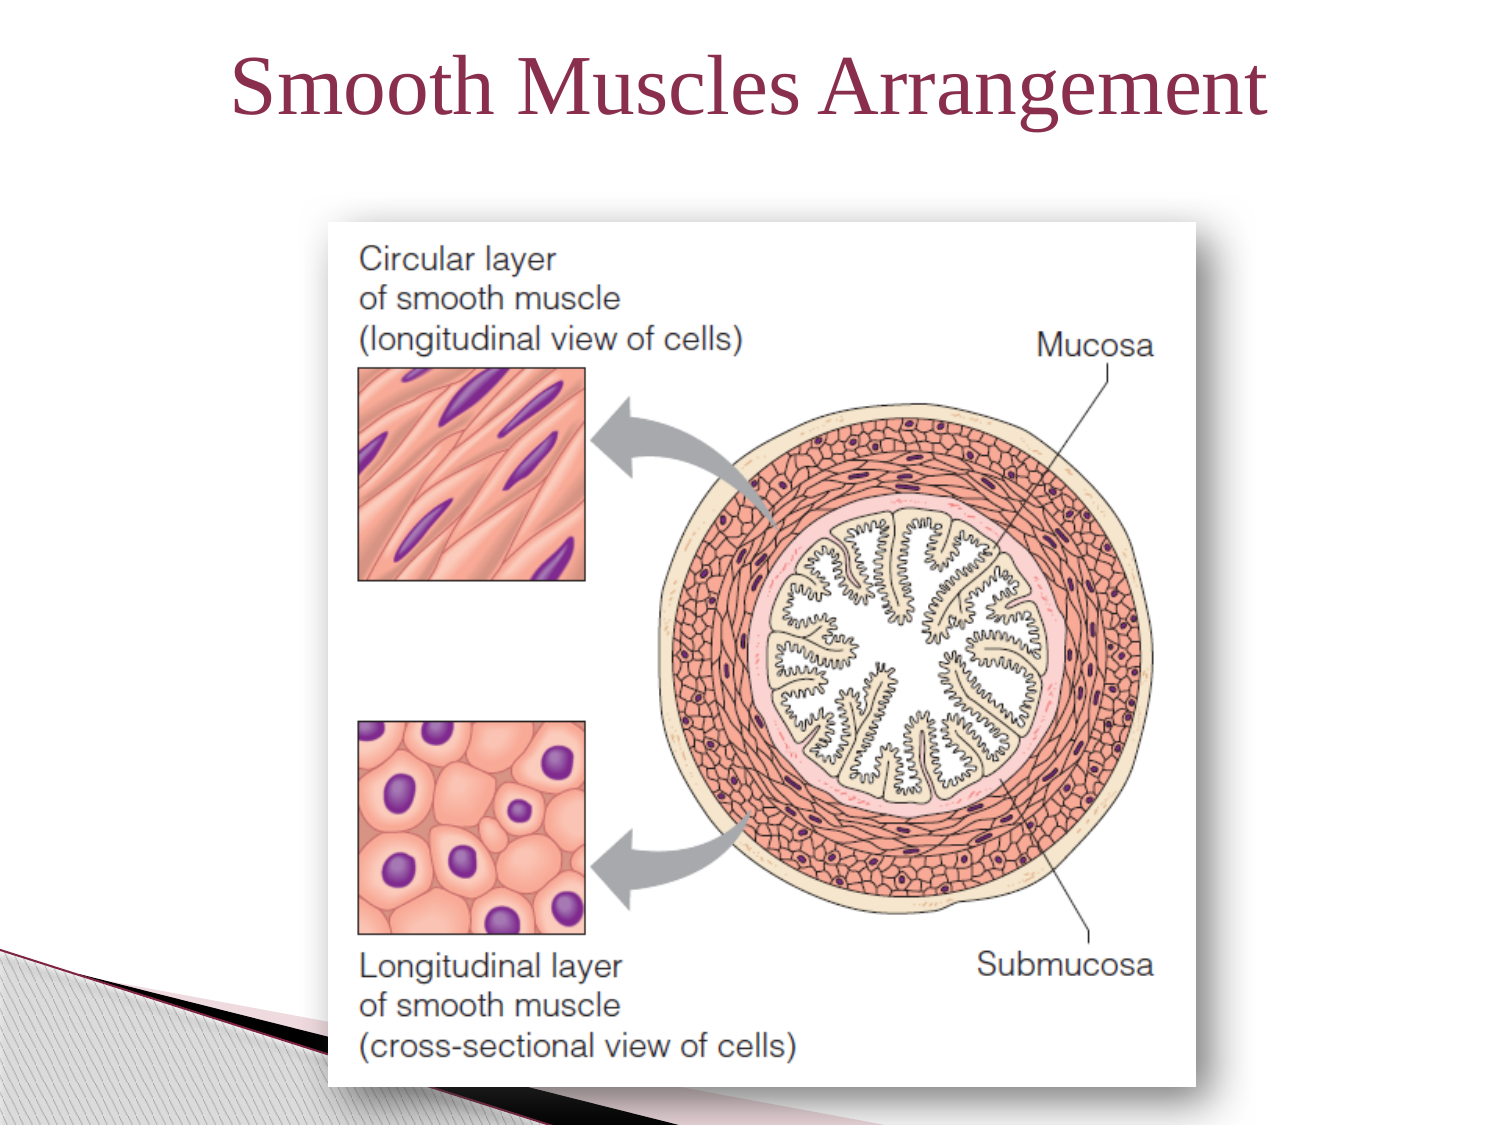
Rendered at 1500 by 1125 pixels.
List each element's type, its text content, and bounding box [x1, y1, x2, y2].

picture [327, 222, 1196, 1087]
text_box Smooth Muscles Arrangement [62, 21, 1438, 140]
